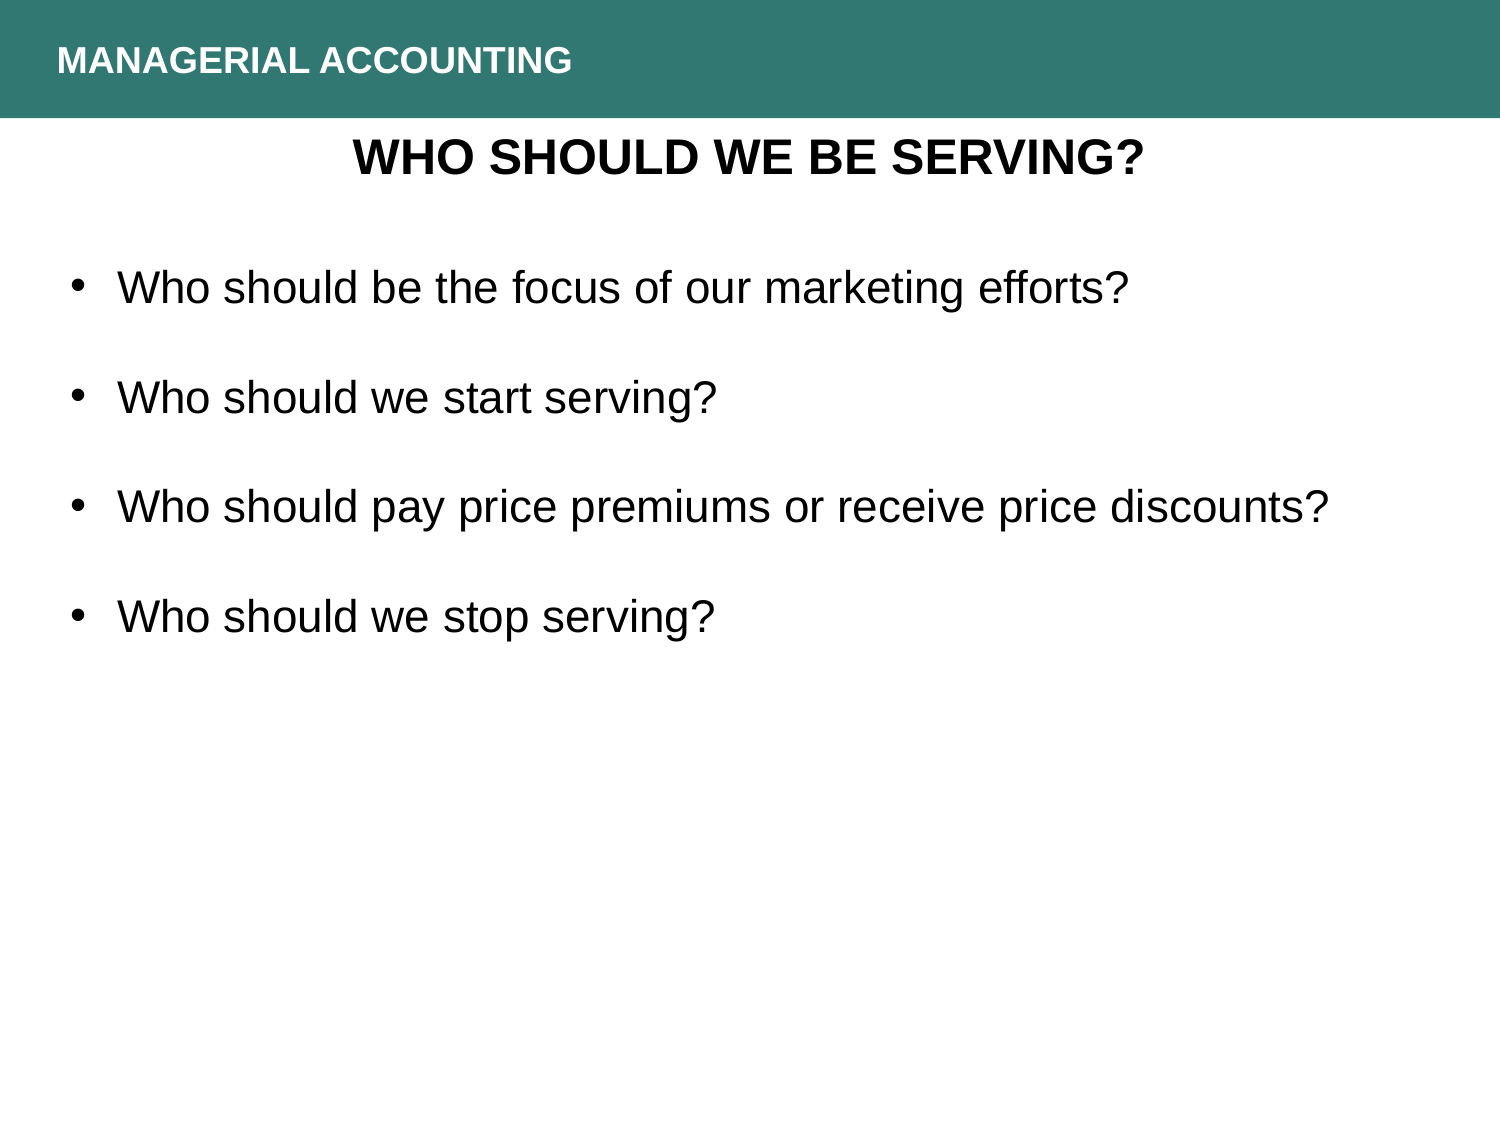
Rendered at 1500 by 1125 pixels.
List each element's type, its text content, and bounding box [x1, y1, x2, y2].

text_box WHO SHOULD WE BE SERVING? [55, 117, 1444, 193]
text_box Who should be the focus of our marketing efforts? Who should we start serving? Who should pay price premiums or receive price discounts? Who should we stop serving? [55, 249, 1446, 760]
text_box MANAGERIAL ACCOUNTING [0, 0, 1500, 120]
